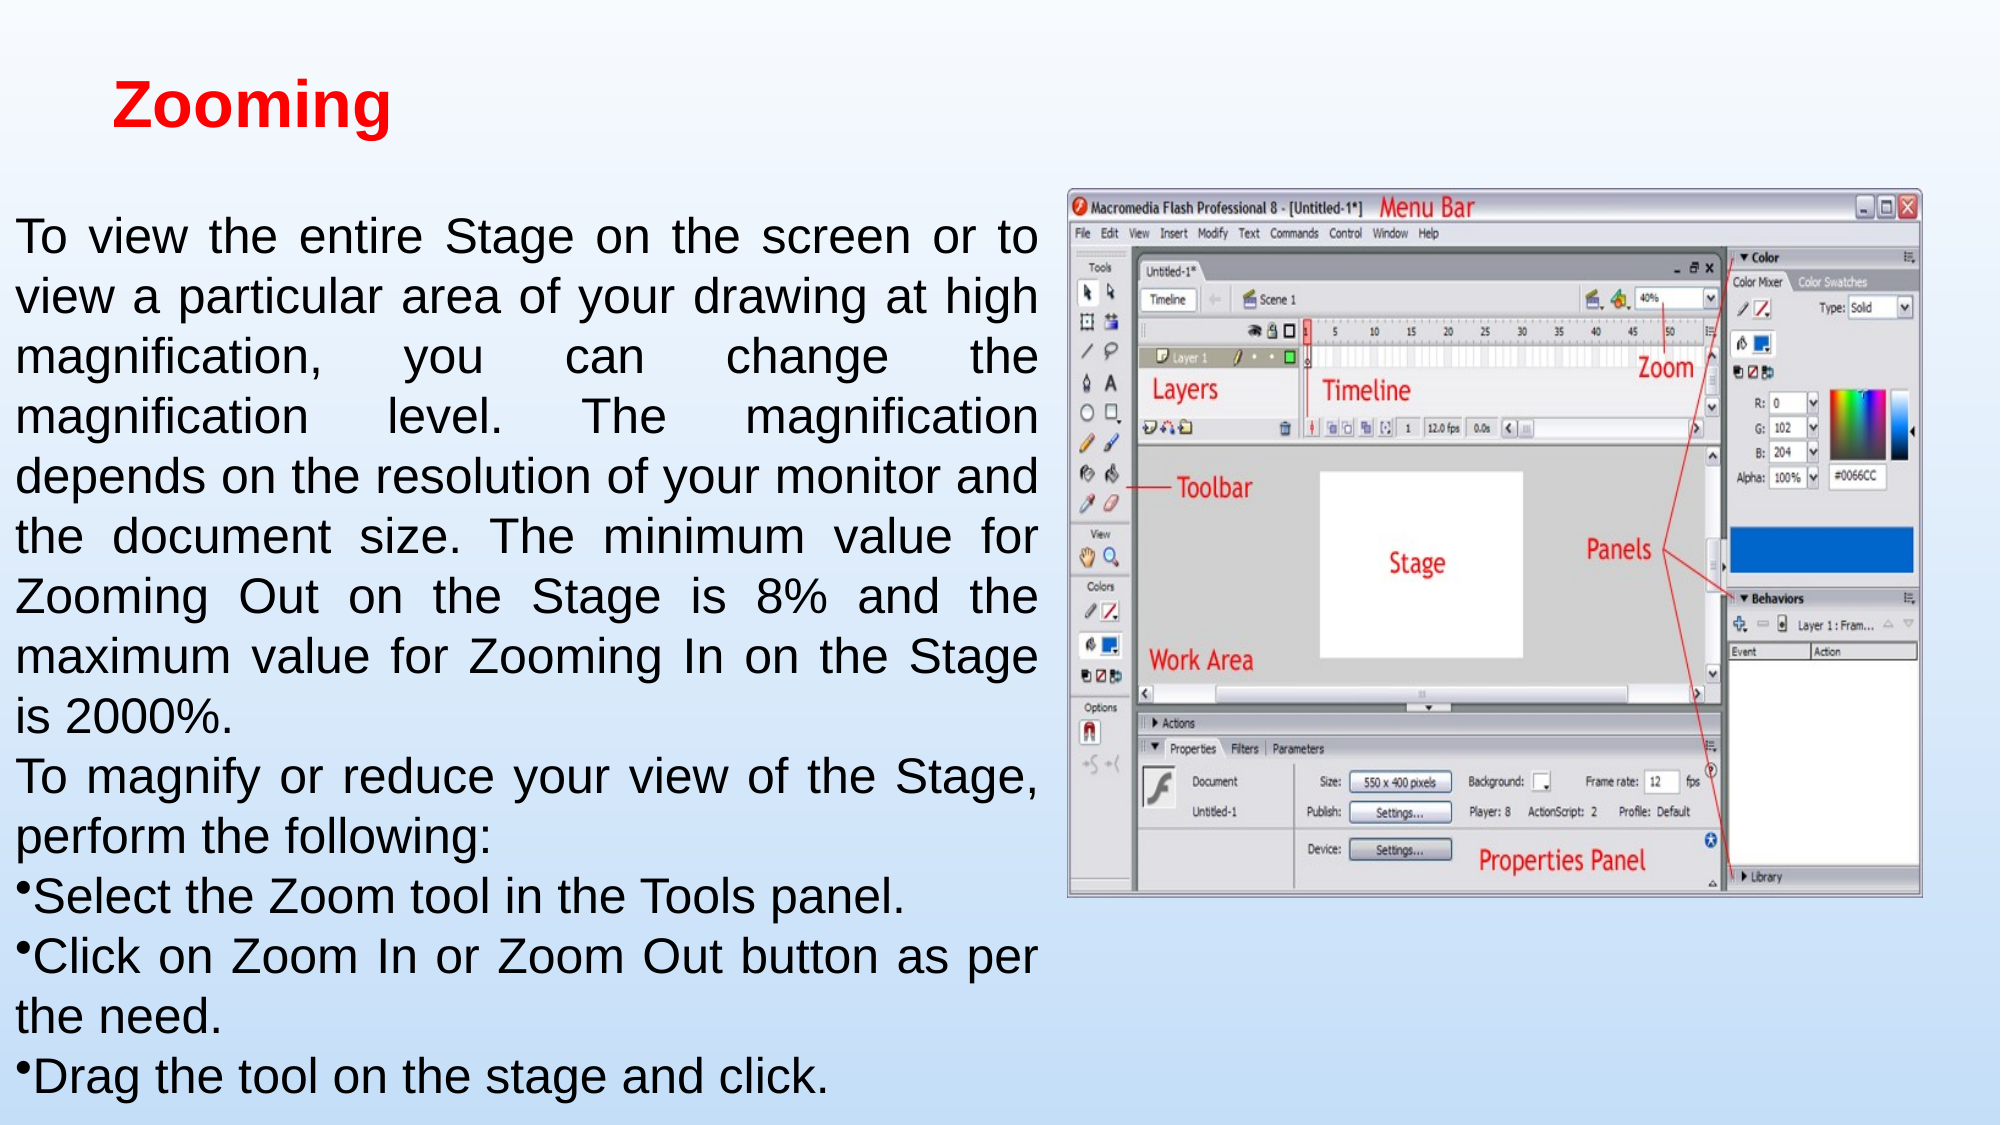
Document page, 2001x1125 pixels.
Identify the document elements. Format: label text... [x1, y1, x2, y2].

text_box [39, 153, 1915, 318]
text_box To view the entire Stage on the screen or to view a particular area of your drawing at high magnification, you can change the magnification level. The magnification depends on the resolution of your monitor and the document size. The minimum value for Zooming Out on the Stage is 8% and the maximum value for Zooming In on the Stage is 2000%. To magnify or reduce your view of the Stage, perform the following: Select the Zoom tool in the Tools panel. Click on Zoom In or Zoom Out button as per the need. Drag the tool on the stage and click. [0, 196, 1055, 1111]
title Zooming [97, 117, 1068, 153]
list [1067, 188, 1923, 898]
text_box [0, 41, 1191, 117]
